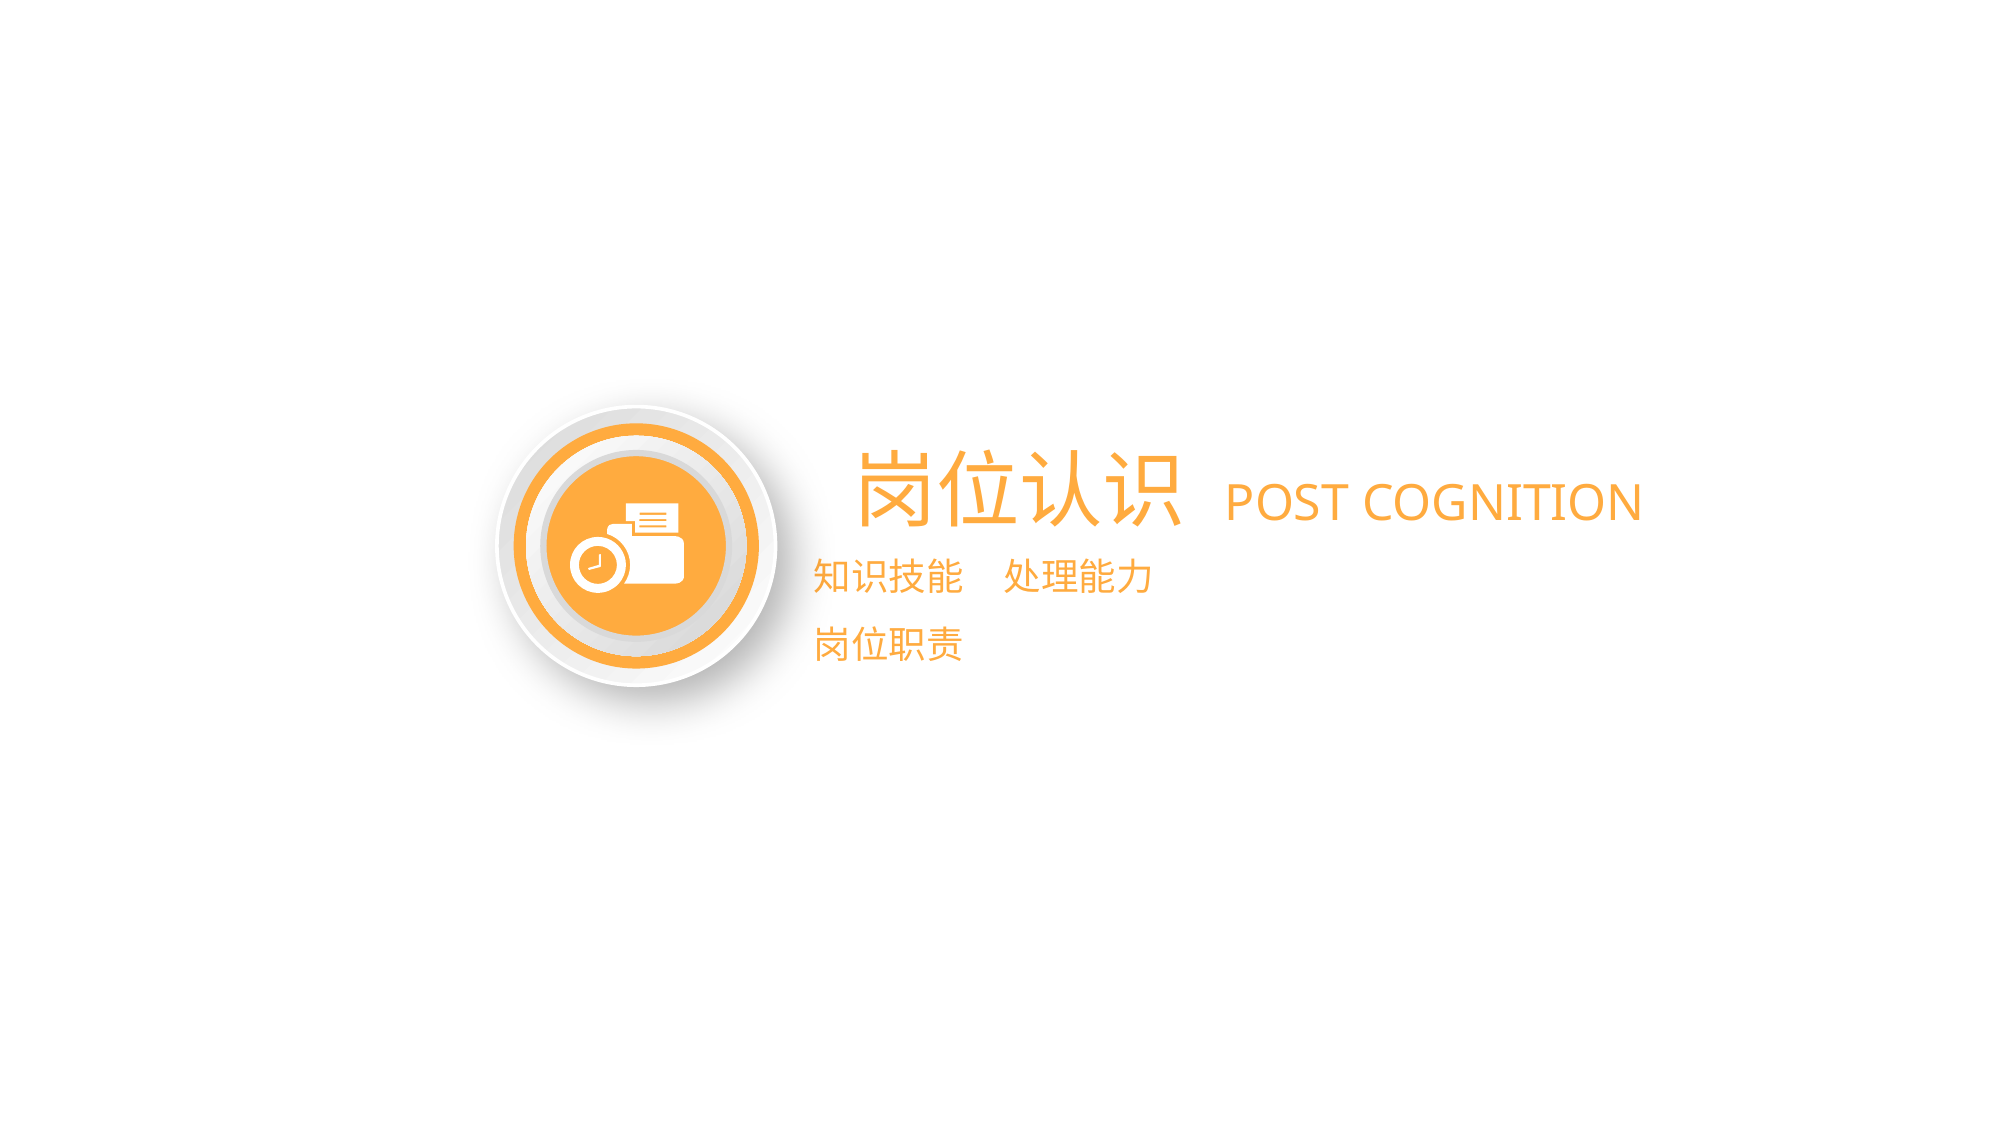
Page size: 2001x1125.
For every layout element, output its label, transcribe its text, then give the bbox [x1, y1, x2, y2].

text_box 岗位职责 [799, 613, 979, 674]
text_box 知识技能 [814, 545, 979, 605]
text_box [496, 406, 776, 686]
text_box 处理能力 [989, 545, 1169, 605]
text_box 岗位认识 POST COGNITION [838, 429, 1661, 545]
